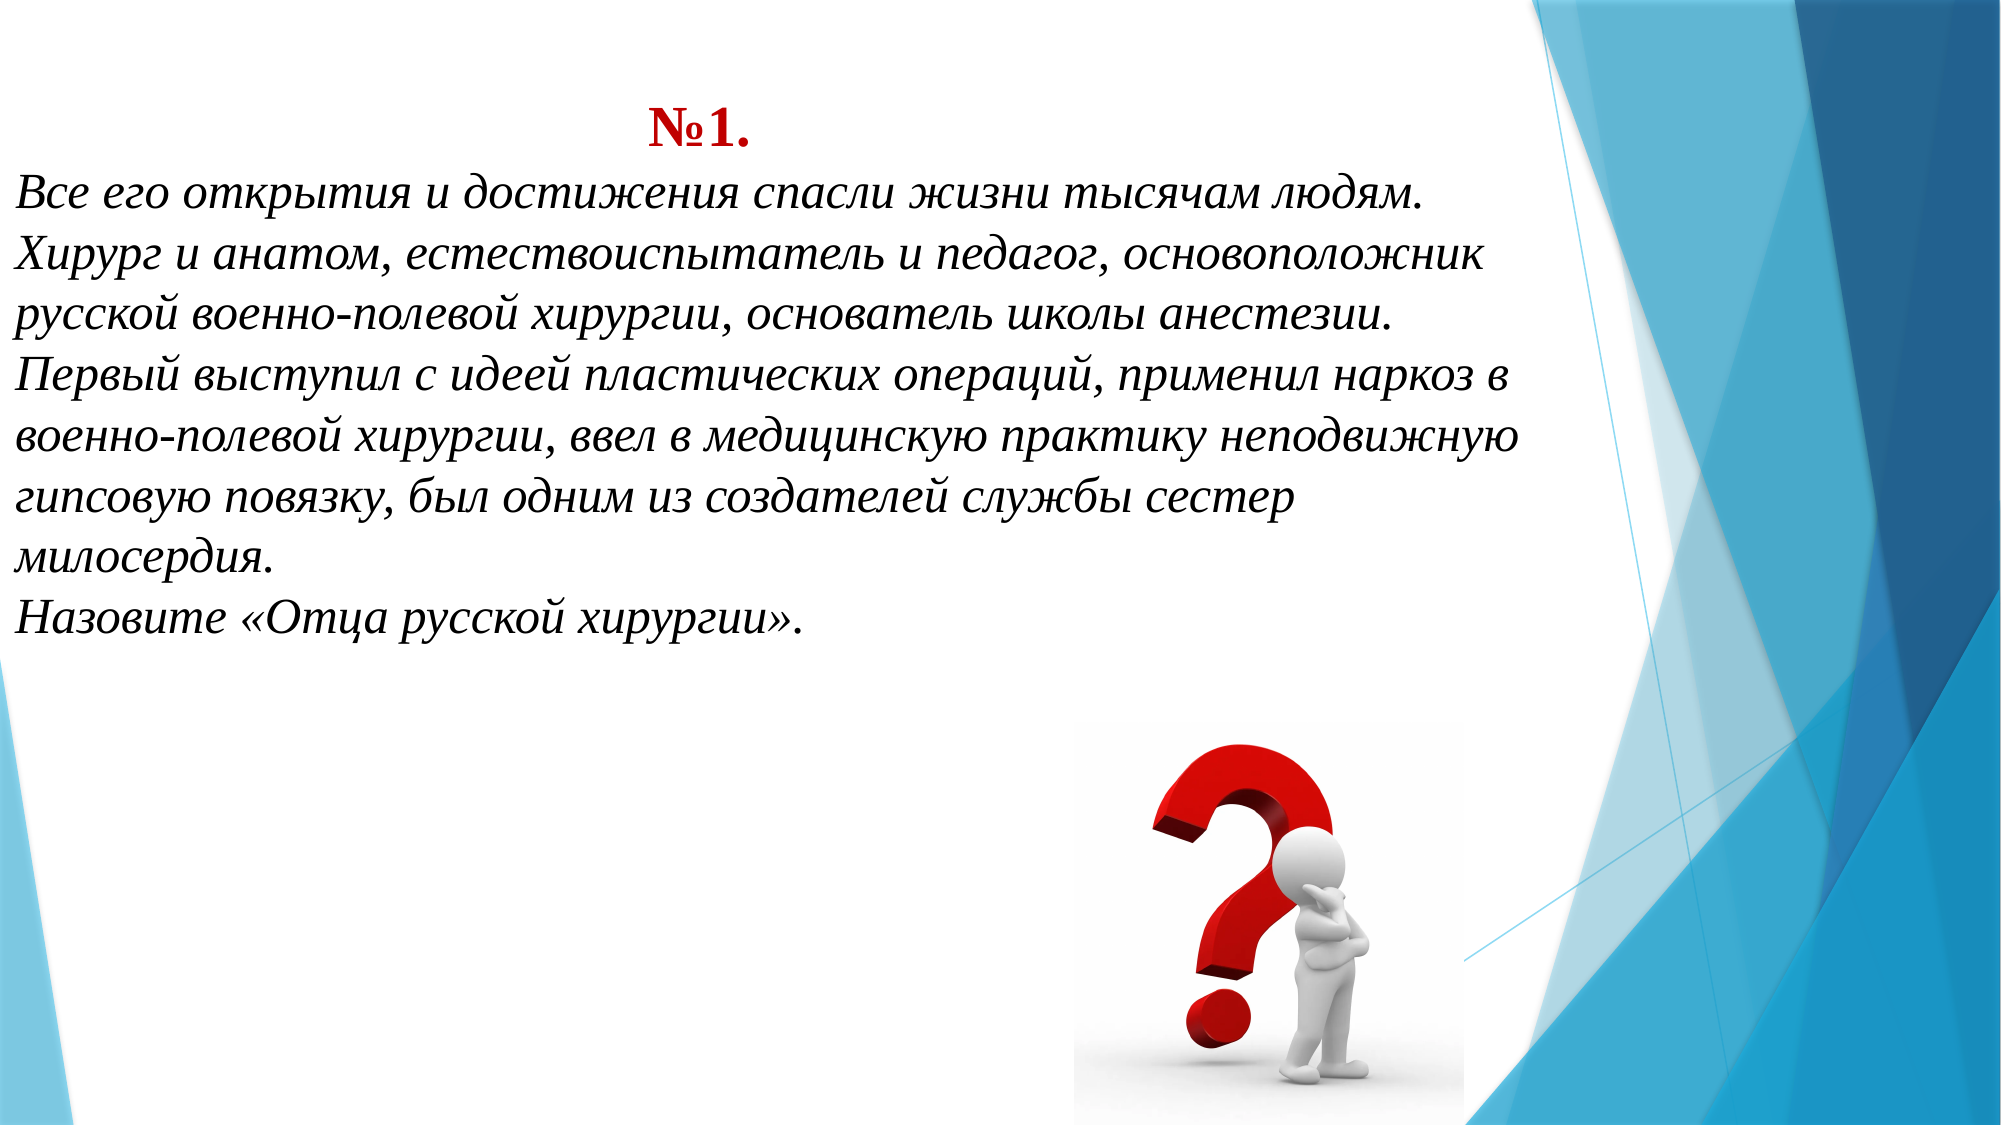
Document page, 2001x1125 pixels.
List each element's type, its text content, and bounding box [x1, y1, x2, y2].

title №1. Все его открытия и достижения спасли жизни тысячам людям. Хирург и анатом, естествоиспытатель и педагог, основоположник русской военно-полевой хирургии, основатель школы анестезии. Первый выступил с идеей пластических операций, применил наркоз в военно-полевой хирургии, ввел в медицинскую практику неподвижную гипсовую повязку, был одним из создателей службы сестер милосердия. Назовите «Отца русской хирургии». [0, 0, 1564, 655]
picture [1074, 722, 1464, 1125]
